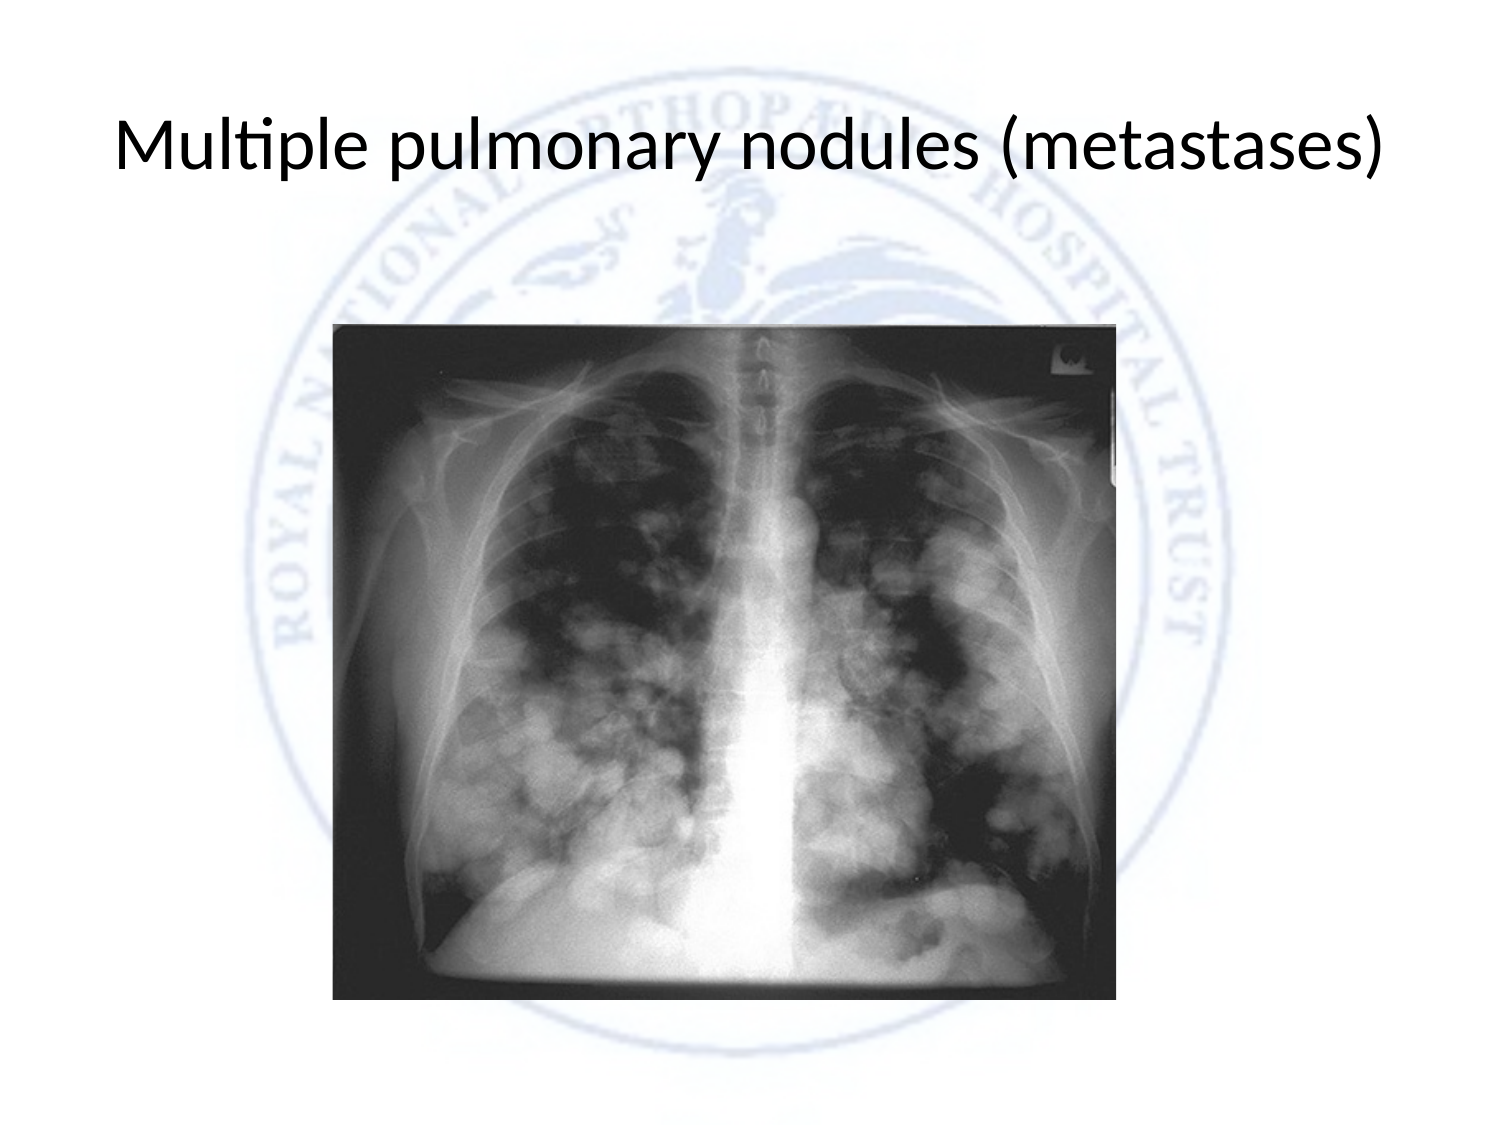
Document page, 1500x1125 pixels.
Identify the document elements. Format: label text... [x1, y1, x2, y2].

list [332, 324, 1117, 1001]
title Multiple pulmonary nodules (metastases) [75, 45, 1425, 233]
